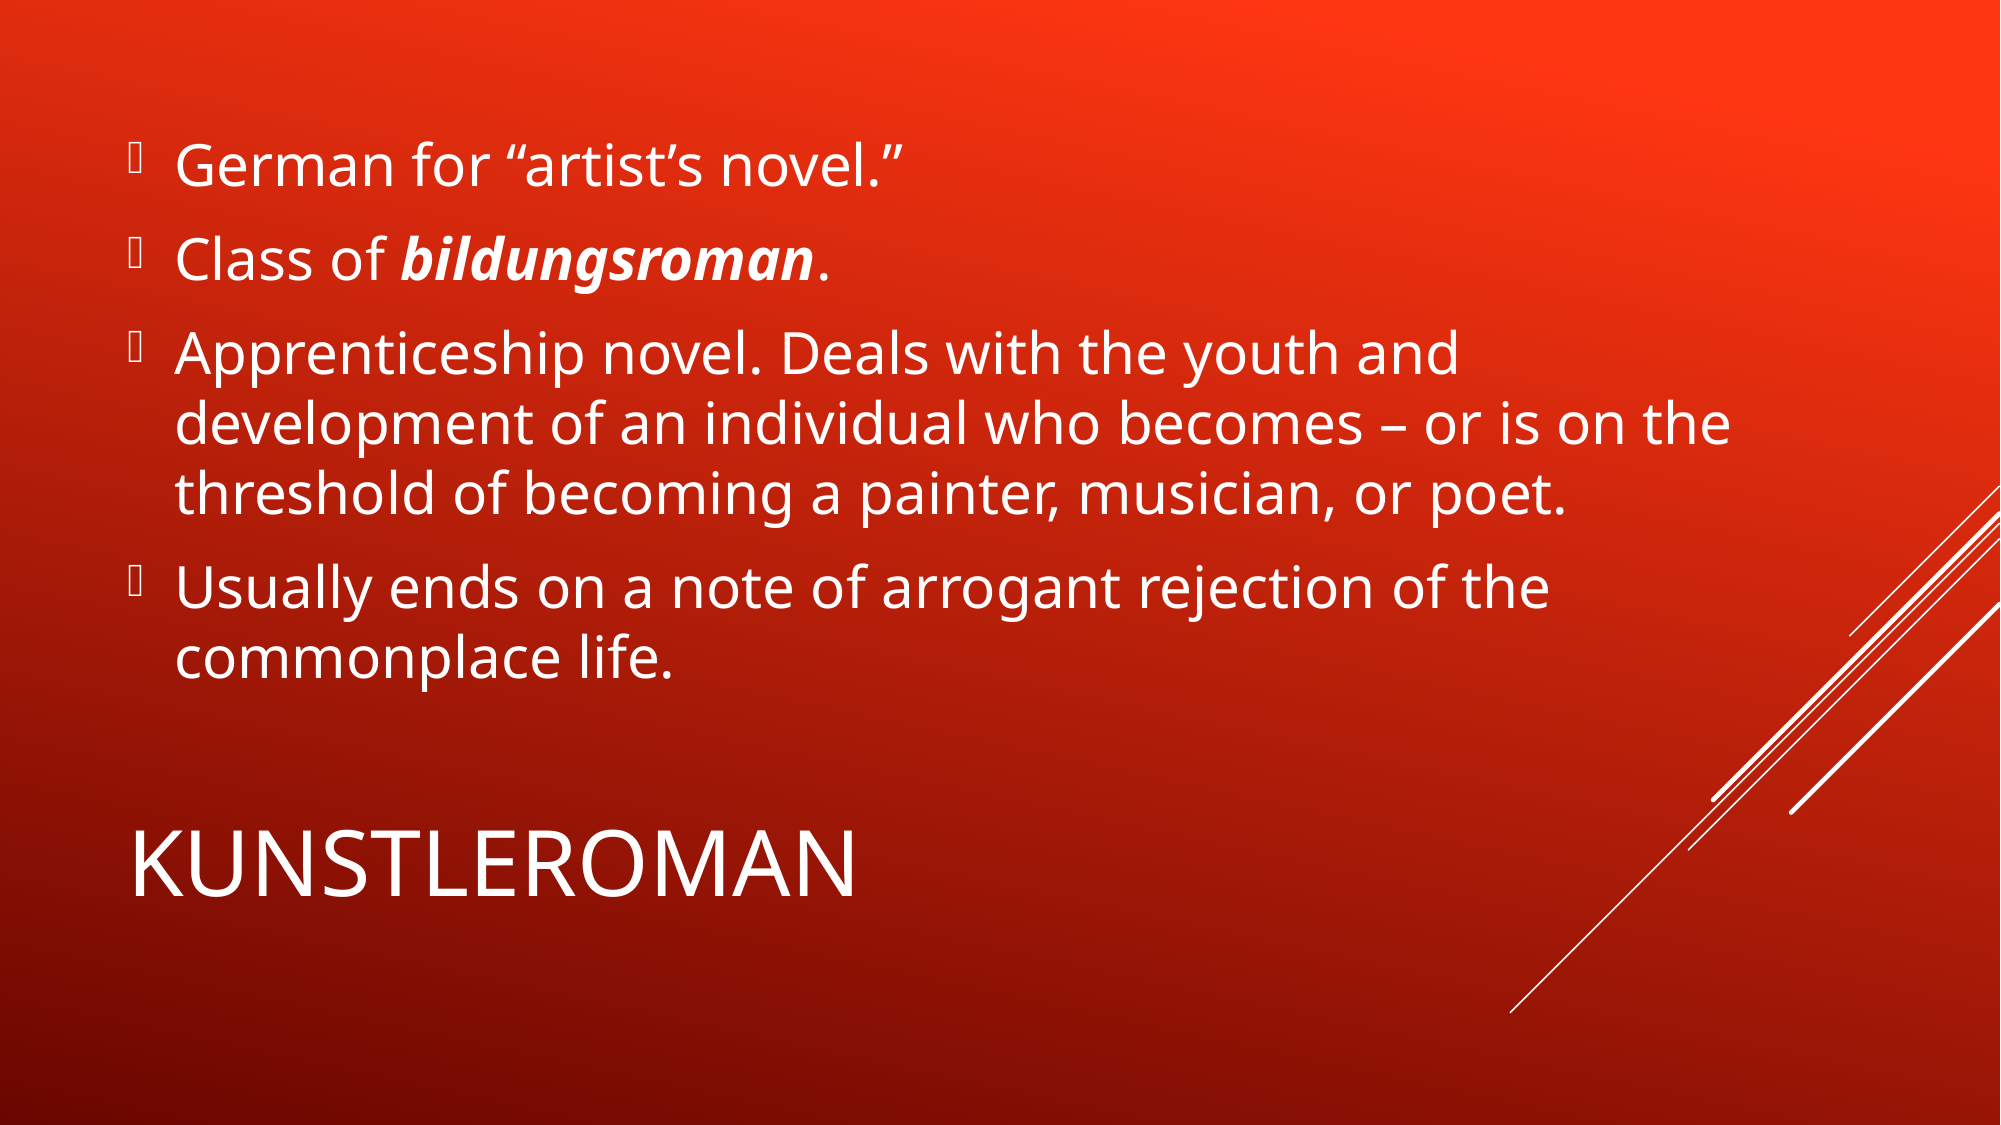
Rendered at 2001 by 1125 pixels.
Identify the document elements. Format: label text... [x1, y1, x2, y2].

title kunstleroman [112, 736, 1513, 984]
list German for “artist’s novel.” Class of bildungsroman. Apprenticeship novel. Deals with the youth and development of an individual who becomes – or is on the threshold of becoming a painter, musician, or poet. Usually ends on a note of arrogant rejection of the commonplace life. [112, 112, 1802, 706]
